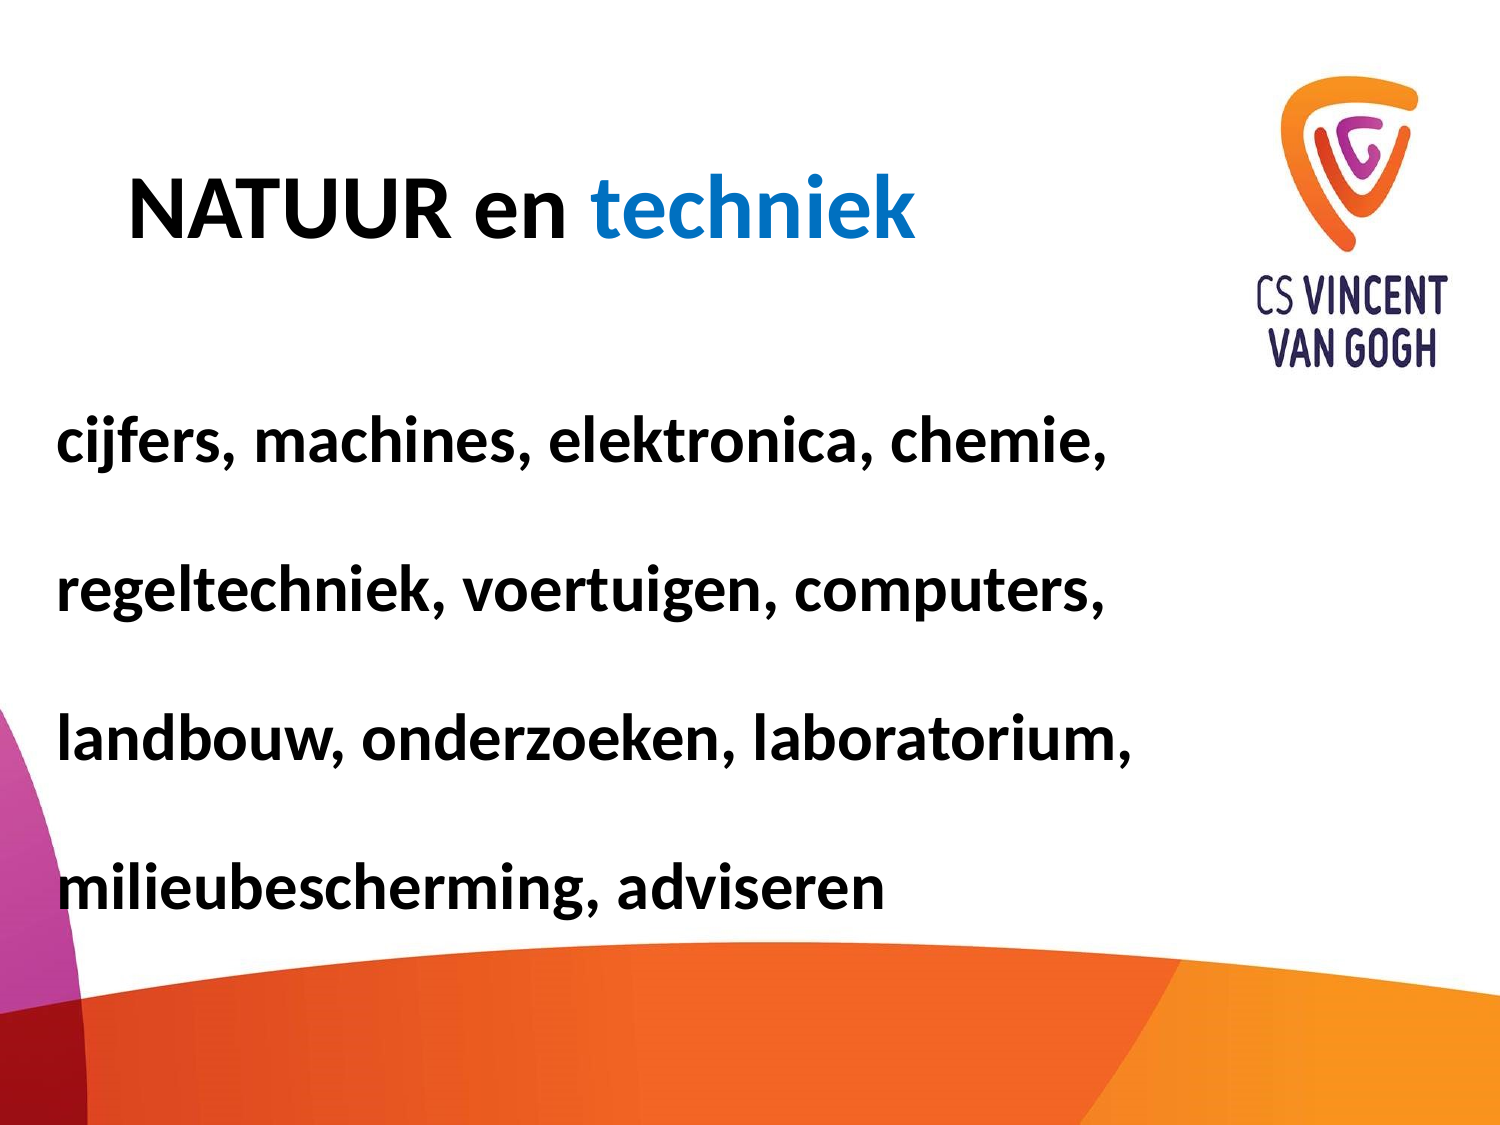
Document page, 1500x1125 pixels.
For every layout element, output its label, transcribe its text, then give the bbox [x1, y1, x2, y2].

title NATUUR en techniek [112, 125, 1001, 280]
list cijfers, machines, elektronica, chemie, regeltechniek, voertuigen, computers, landbouw, onderzoeken, laboratorium, milieubescherming, adviseren [41, 397, 1306, 1125]
picture [0, 0, 1500, 1125]
